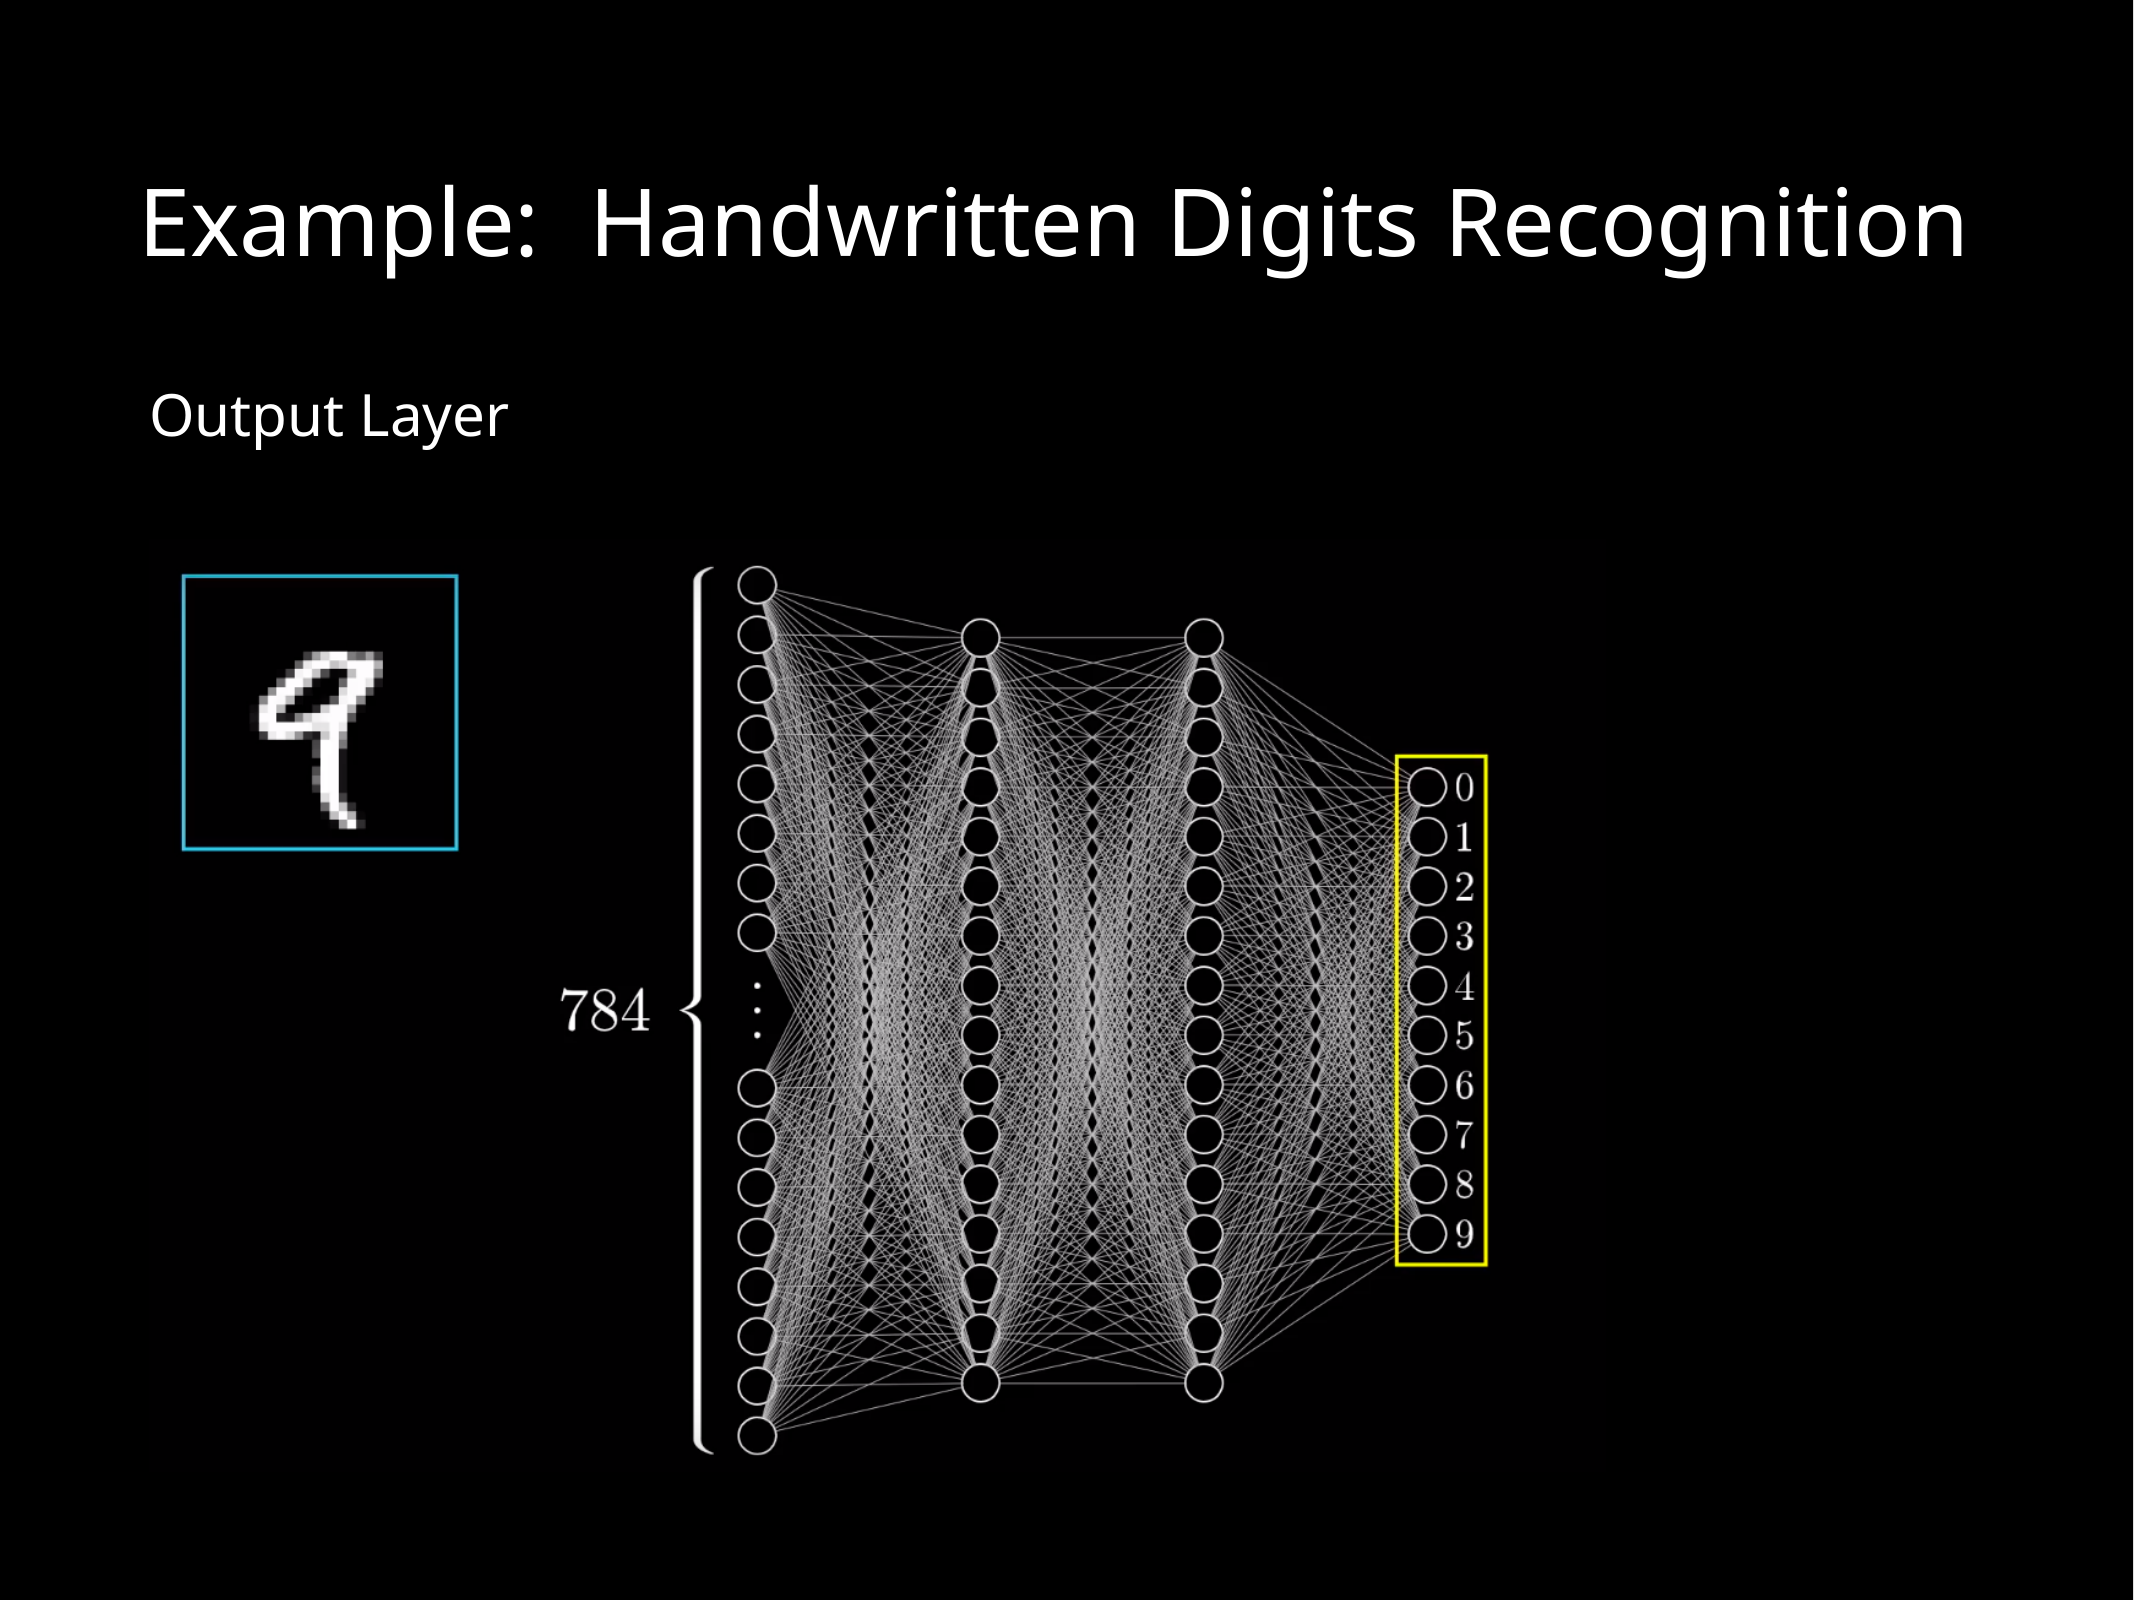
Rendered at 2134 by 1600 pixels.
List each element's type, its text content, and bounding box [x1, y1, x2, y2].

picture [148, 539, 1606, 1472]
text_box Output Layer [140, 370, 713, 457]
text_box [0, 0, 2134, 1600]
title Example: Handwritten Digits Recognition [106, 41, 2027, 397]
